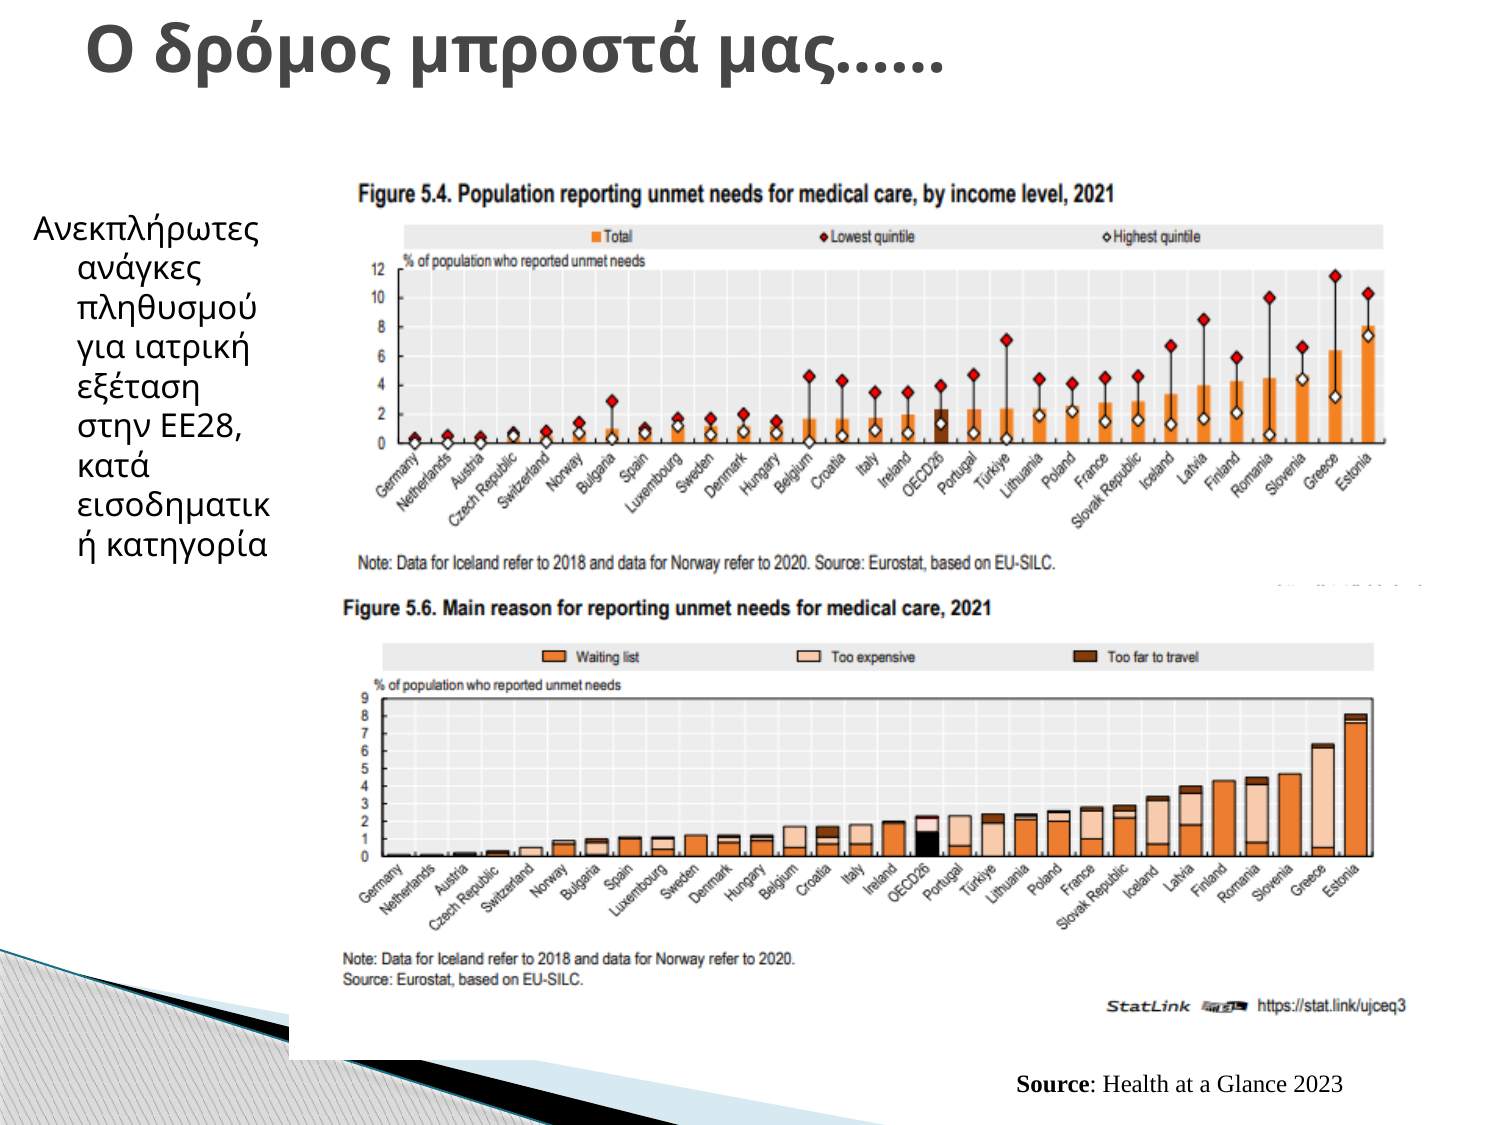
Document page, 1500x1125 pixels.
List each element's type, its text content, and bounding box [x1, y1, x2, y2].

list Ανεκπλήρωτες ανάγκες πληθυσμού για ιατρική εξέταση στην ΕΕ28, κατά εισοδηματική κατηγορία [0, 199, 290, 587]
title Ο δρόμος μπροστά μας…… [70, 0, 1412, 94]
text_box Source: Health at a Glance 2023 [1001, 1059, 1457, 1105]
picture [289, 159, 1457, 1061]
